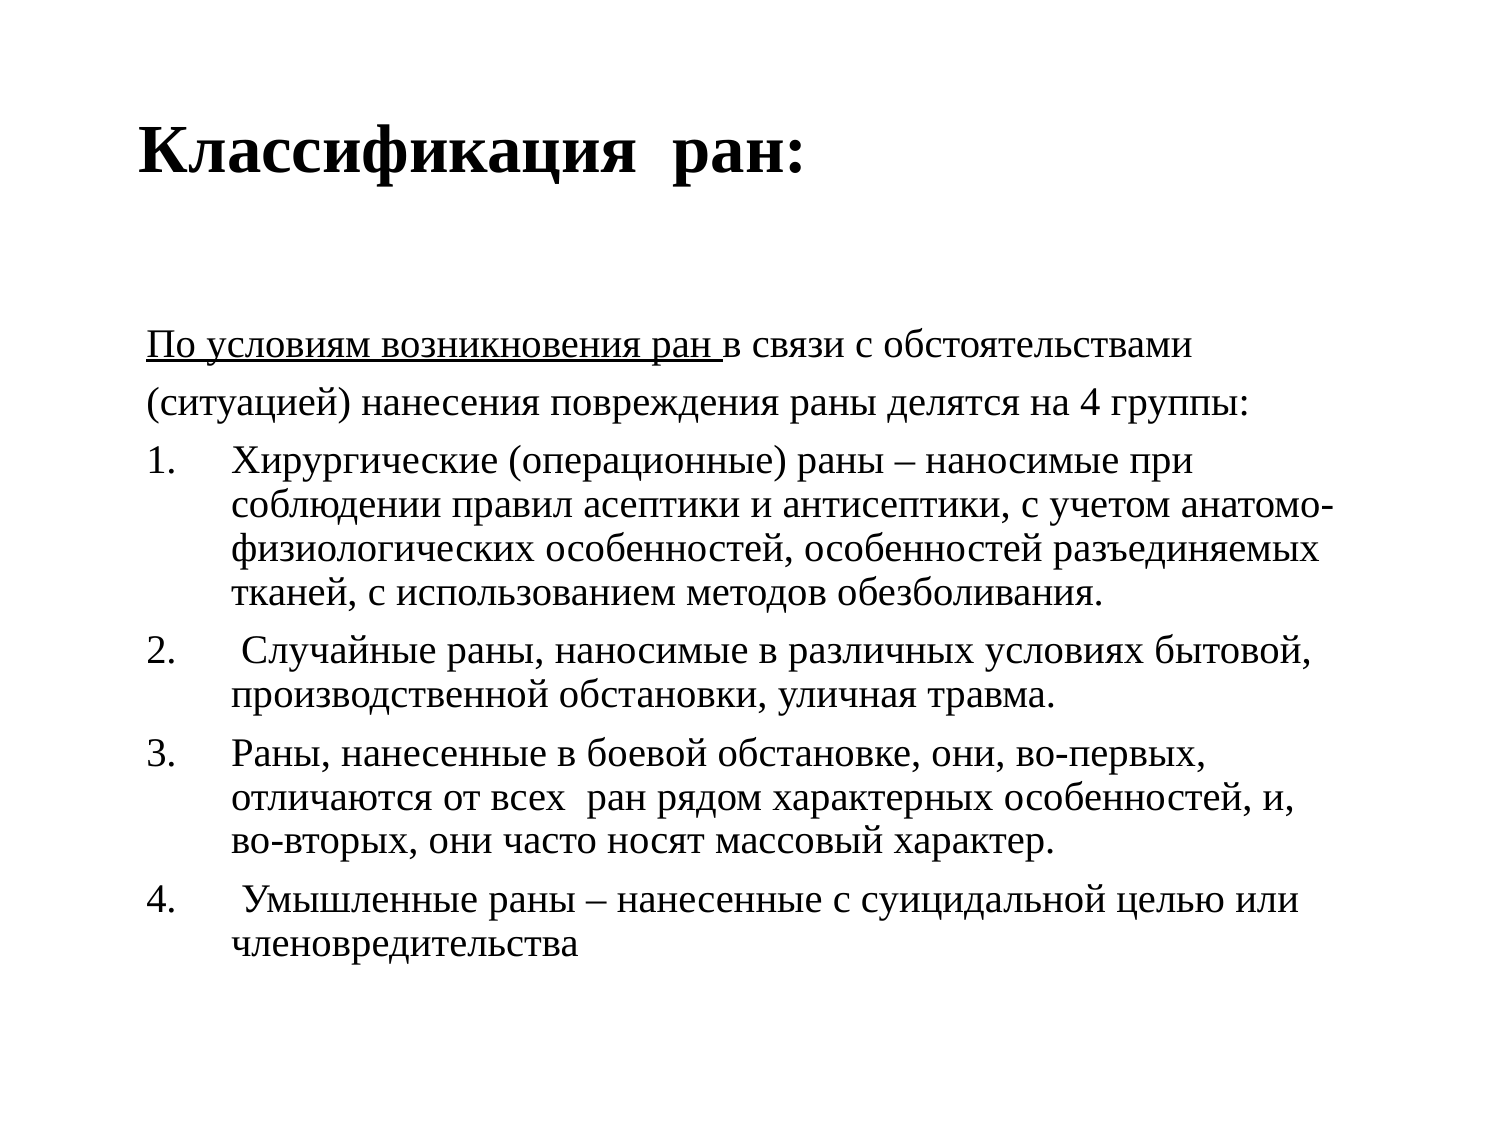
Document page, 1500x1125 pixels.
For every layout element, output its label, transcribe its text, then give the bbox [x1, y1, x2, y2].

list По условиям возникновения ран в связи с обстоятельствами (ситуацией) нанесения повреждения раны делятся на 4 группы: Хирургические (операционные) раны – наносимые при соблюдении правил асептики и антисептики, с учетом анатомо-физиологических особенностей, особенностей разъединяемых тканей, с использованием методов обезболивания. Случайные раны, наносимые в различных условиях бытовой, производственной обстановки, уличная травма. Раны, нанесенные в боевой обстановке, они, во-первых, отличаются от всех ран рядом характерных особенностей, и, во-вторых, они часто носят массовый характер. Умышленные раны – нанесенные с суицидальной целью или членовредительства [131, 314, 1369, 975]
title Классификация ран: [123, 30, 1362, 269]
